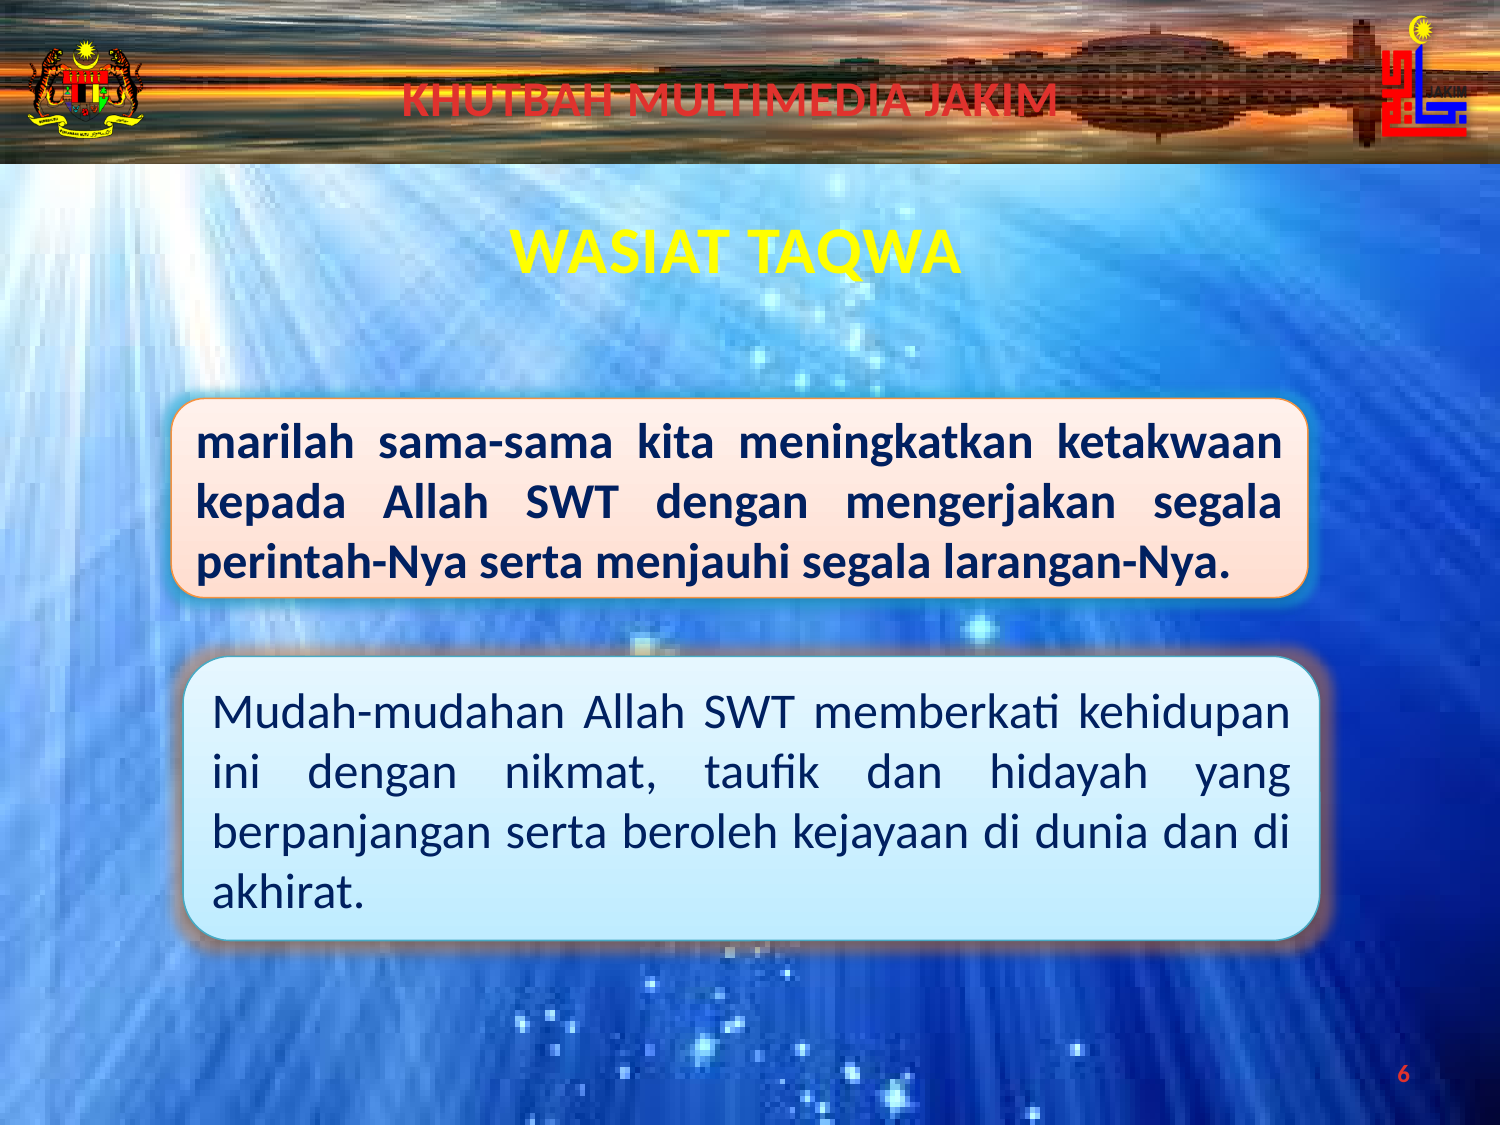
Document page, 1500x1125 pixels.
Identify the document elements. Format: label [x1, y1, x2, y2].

picture [0, 165, 1500, 1125]
text_box [0, 0, 1500, 165]
